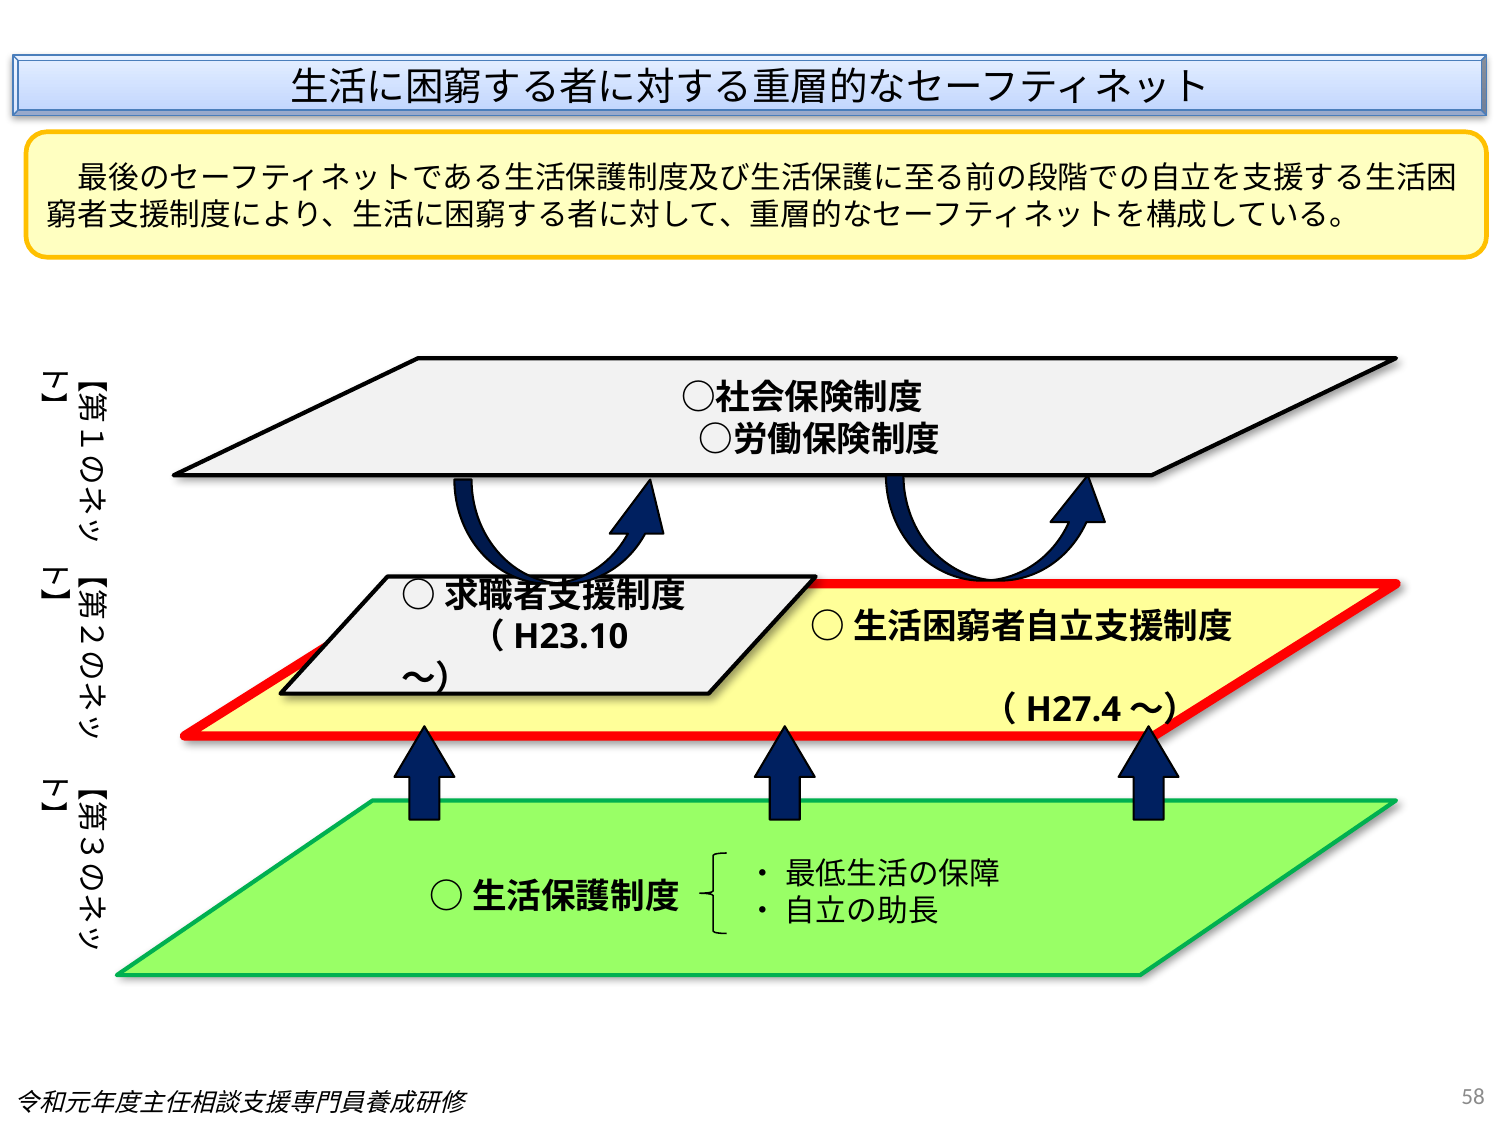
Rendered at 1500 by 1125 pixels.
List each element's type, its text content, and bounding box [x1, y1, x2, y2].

text_box 生活に困窮する者に対する重層的なセーフティネット [12, 54, 1488, 116]
text_box [883, 473, 1107, 583]
text_box [452, 477, 666, 586]
text_box ○生活困窮者自立支援制度 （H27.4～） [796, 596, 1298, 777]
text_box 【第１のネット】 [60, 355, 127, 567]
text_box [392, 724, 457, 822]
text_box [816, 581, 1399, 648]
text_box [698, 852, 727, 935]
text_box 最後のセーフティネットである生活保護制度及び生活保護に至る前の段階での自立を支援する生活困窮者支援制度により、生活に困窮する者に対して、重層的なセーフティネットを構成している。 [23, 129, 1489, 260]
text_box [753, 724, 817, 822]
text_box 【第３のネット】 [60, 763, 126, 975]
text_box ○社会保険制度 ○労働保険制度 [171, 356, 1399, 478]
text_box ○生活保護制度 [415, 866, 712, 923]
text_box [1116, 724, 1181, 822]
text_box [114, 798, 1399, 978]
text_box [182, 618, 796, 739]
text_box 令和元年度主任相談支援専門員養成研修 [0, 1079, 591, 1125]
text_box 【第２のネット】 [60, 551, 126, 763]
slide_number 58 [1149, 1065, 1500, 1125]
text_box ○求職者支援制度 （H23.10～） [278, 574, 818, 696]
text_box ・ 最低生活の保障 ・ 自立の助長 [732, 846, 1115, 935]
